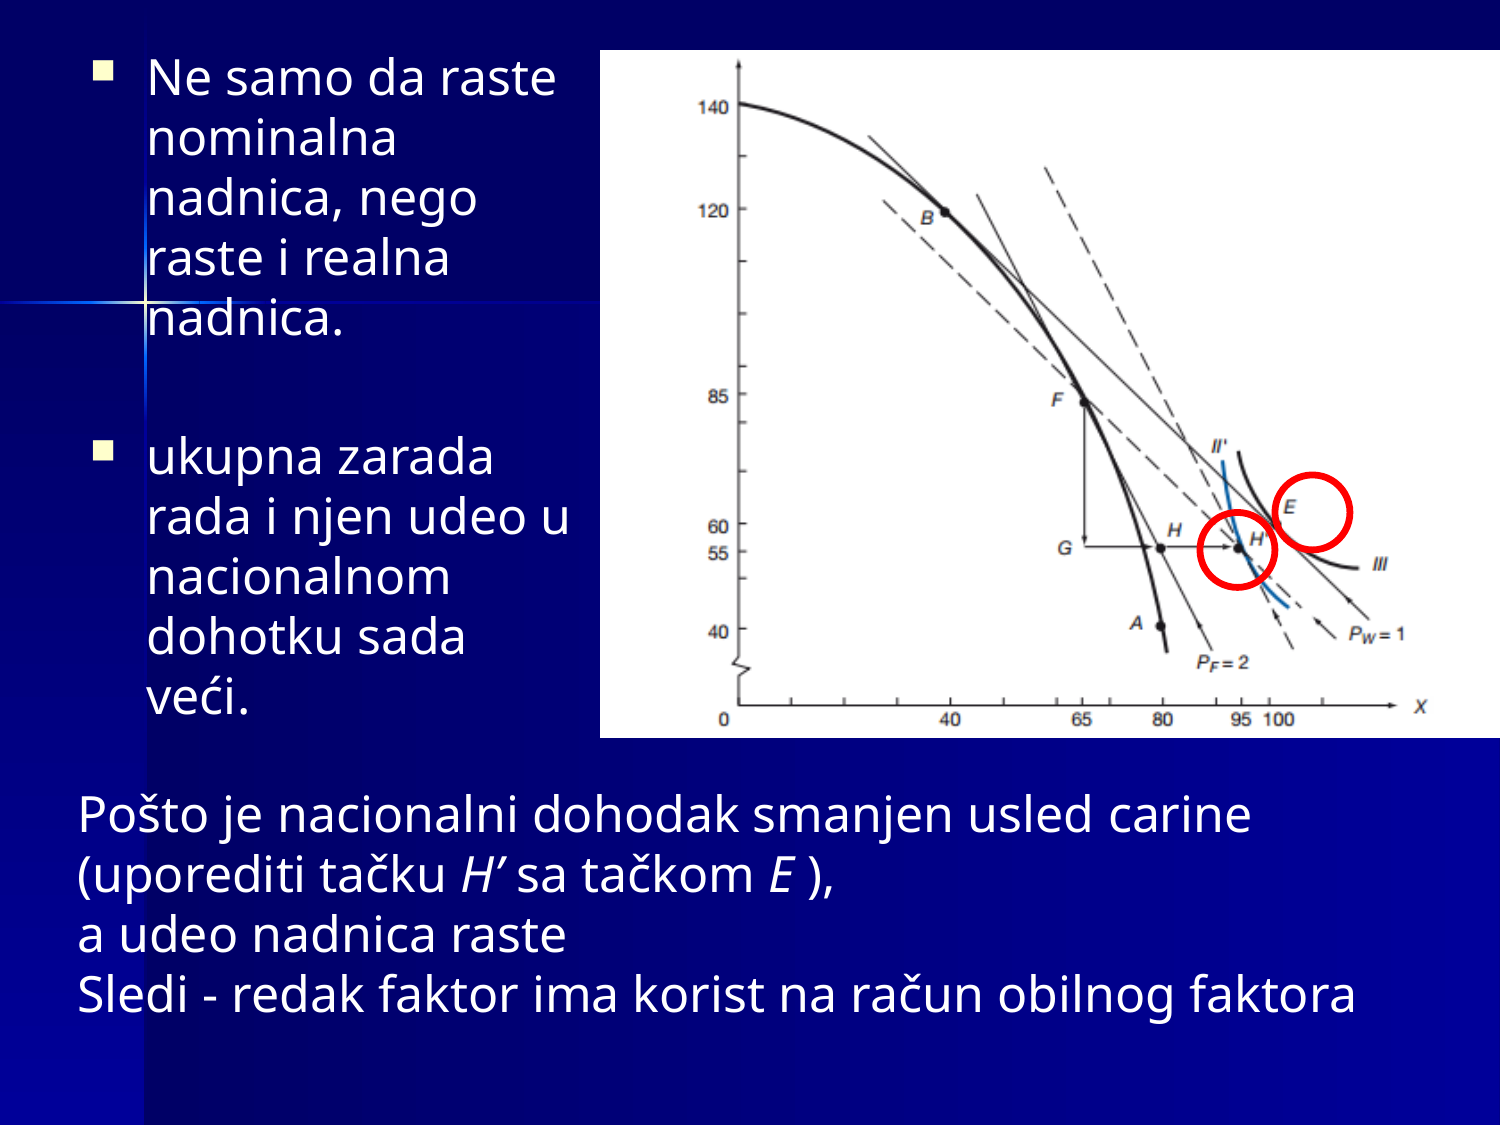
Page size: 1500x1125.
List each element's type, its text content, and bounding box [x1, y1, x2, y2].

text_box Pošto je nacionalni dohodak smanjen usled carine (uporediti tačku H’ sa tačkom E ), a udeo nadnica raste Sledi - redak faktor ima korist na račun obilnog faktora [62, 774, 1463, 1030]
list Ne samo da raste nominalna nadnica, nego raste i realna nadnica. ukupna zarada rada i njen udeo u nacionalnom dohotku sada veći. [74, 37, 588, 713]
picture [599, 49, 1500, 738]
